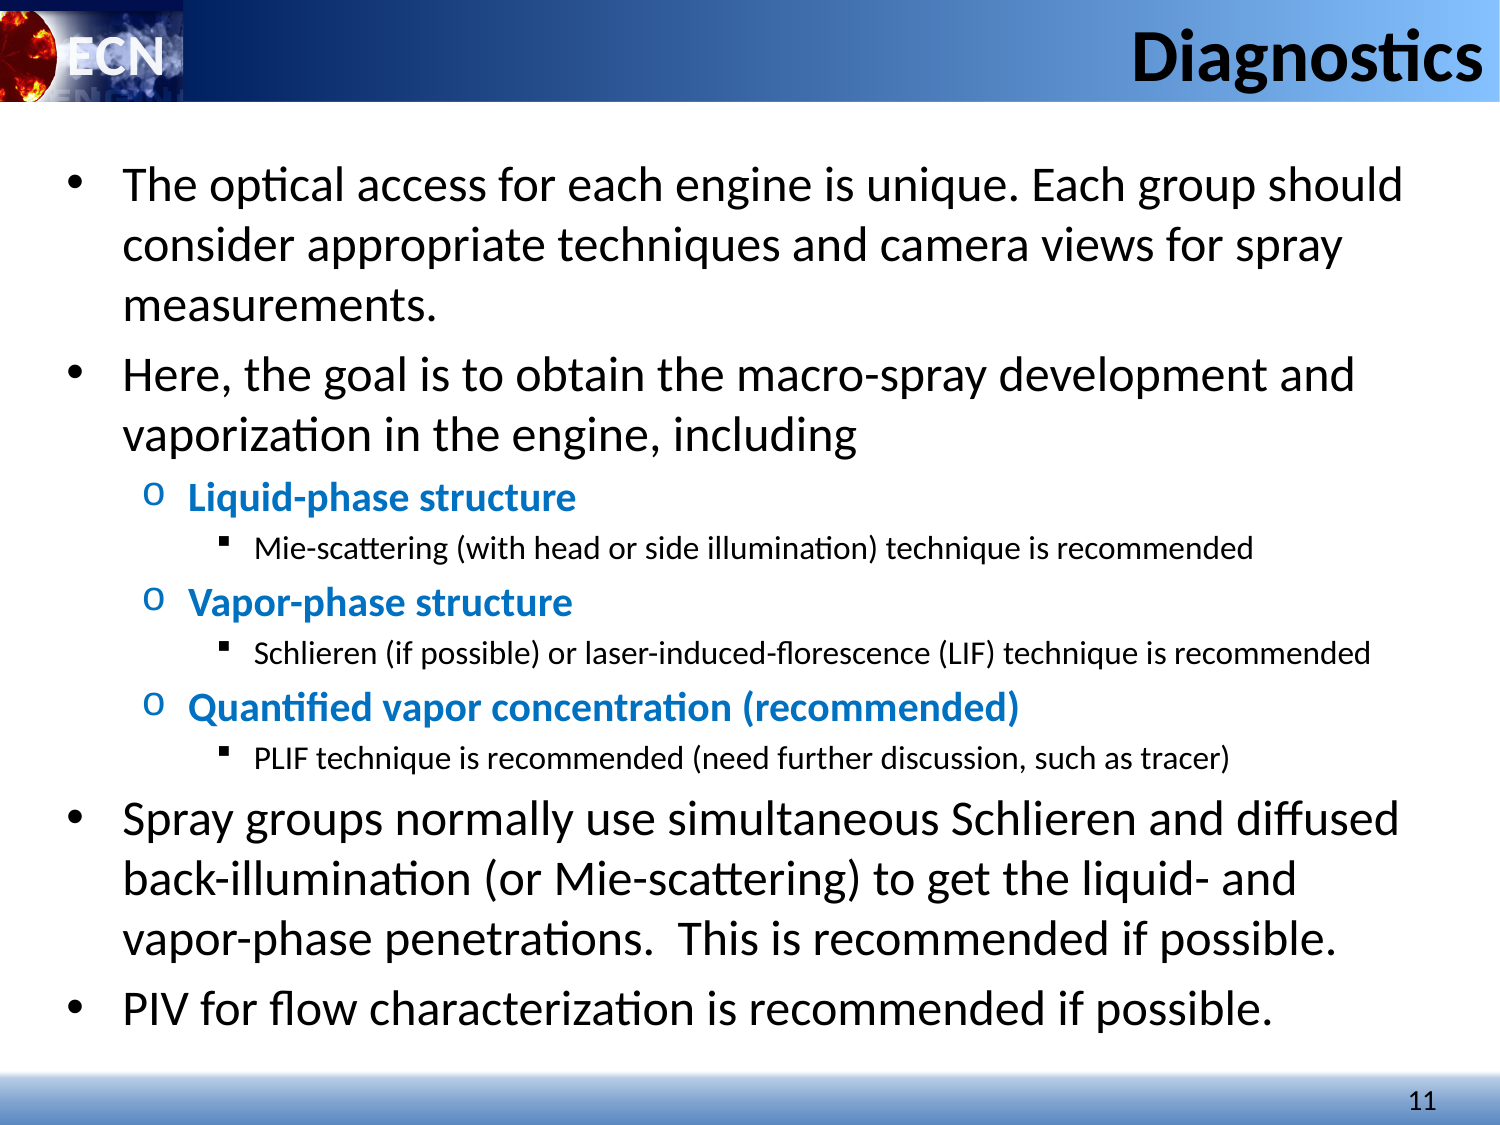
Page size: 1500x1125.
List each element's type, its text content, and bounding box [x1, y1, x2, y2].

picture [0, 0, 184, 102]
text_box The optical access for each engine is unique. Each group should consider appropriate techniques and camera views for spray measurements. Here, the goal is to obtain the macro-spray development and vaporization in the engine, including Liquid-phase structure Mie-scattering (with head or side illumination) technique is recommended Vapor-phase structure Schlieren (if possible) or laser-induced-florescence (LIF) technique is recommended Quantified vapor concentration (recommended) PLIF technique is recommended (need further discussion, such as tracer) Spray groups normally use simultaneous Schlieren and diffused back-illumination (or Mie-scattering) to get the liquid- and vapor-phase penetrations. This is recommended if possible. PIV for flow characterization is recommended if possible. [51, 143, 1421, 1063]
text_box Diagnostics [200, 0, 1500, 105]
picture [0, 1046, 1500, 1125]
